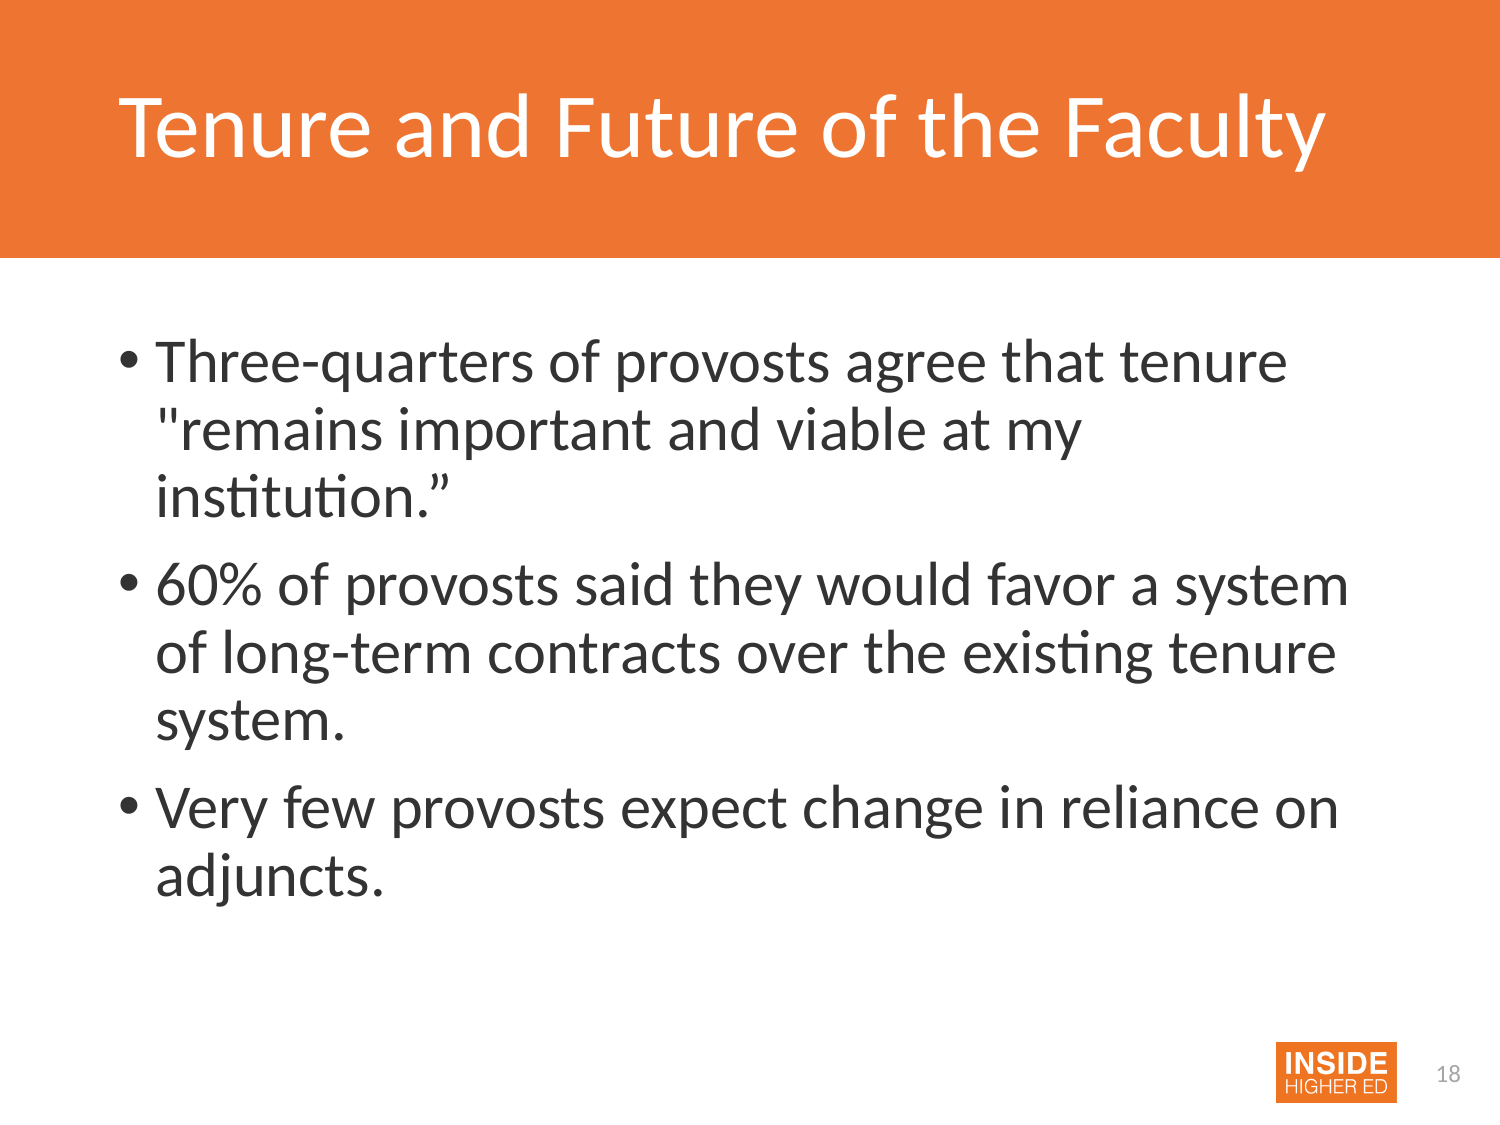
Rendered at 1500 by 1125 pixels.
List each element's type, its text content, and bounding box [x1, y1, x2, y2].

list Three-quarters of provosts agree that tenure "remains important and viable at my institution.” 60% of provosts said they would favor a system of long-term contracts over the existing tenure system. Very few provosts expect change in reliance on adjuncts. [103, 321, 1397, 992]
picture [1276, 1042, 1397, 1103]
title Tenure and Future of the Faculty [103, 0, 1397, 256]
